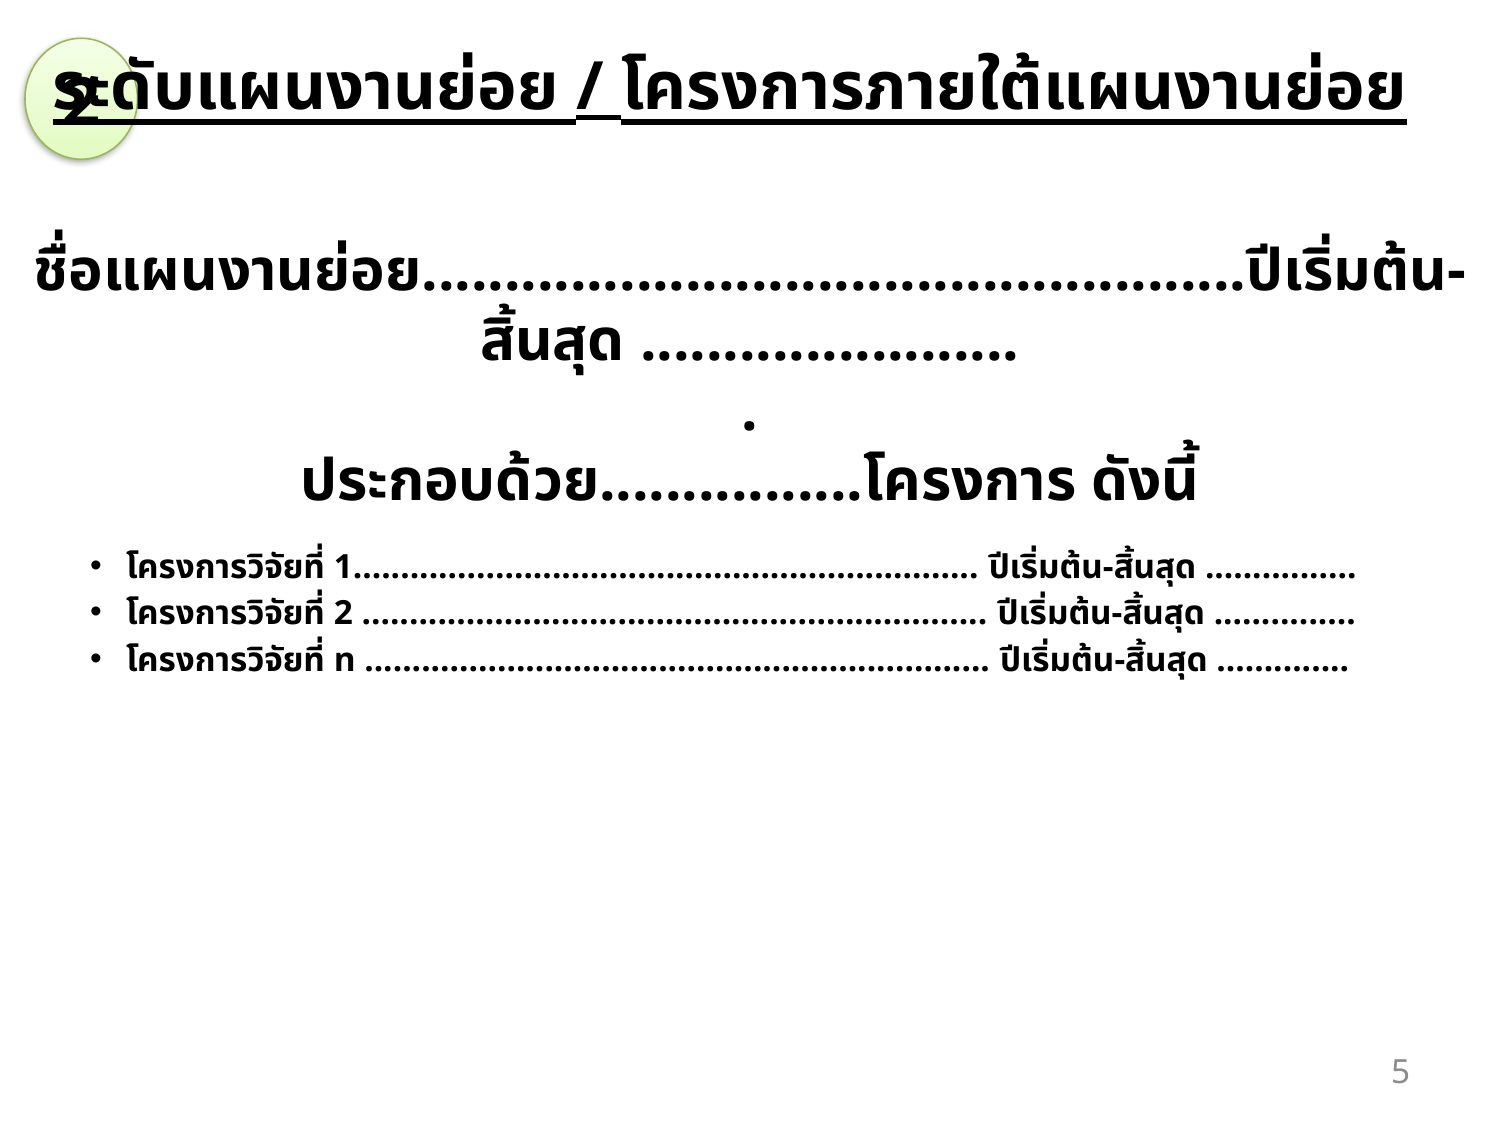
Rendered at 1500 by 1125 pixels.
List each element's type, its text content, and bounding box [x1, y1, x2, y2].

text_box ระดับแผนงานย่อย / โครงการภายใต้แผนงานย่อย [0, 35, 1480, 158]
text_box ชื่อแผนงานย่อย..................................................ปีเริ่มต้น-สิ้นสุด ....................... . ประกอบด้วย................โครงการ ดังนี้ [0, 224, 1500, 550]
slide_number 5 [1074, 1042, 1425, 1103]
list โครงการวิจัยที่ 1.................................................................. ปีเริ่มต้น-สิ้นสุด ................ โครงการวิจัยที่ 2 .................................................................. ปีเริ่มต้น-สิ้นสุด ............... โครงการวิจัยที่ n .................................................................. ปีเริ่มต้น-สิ้นสุด .............. [75, 550, 1425, 798]
